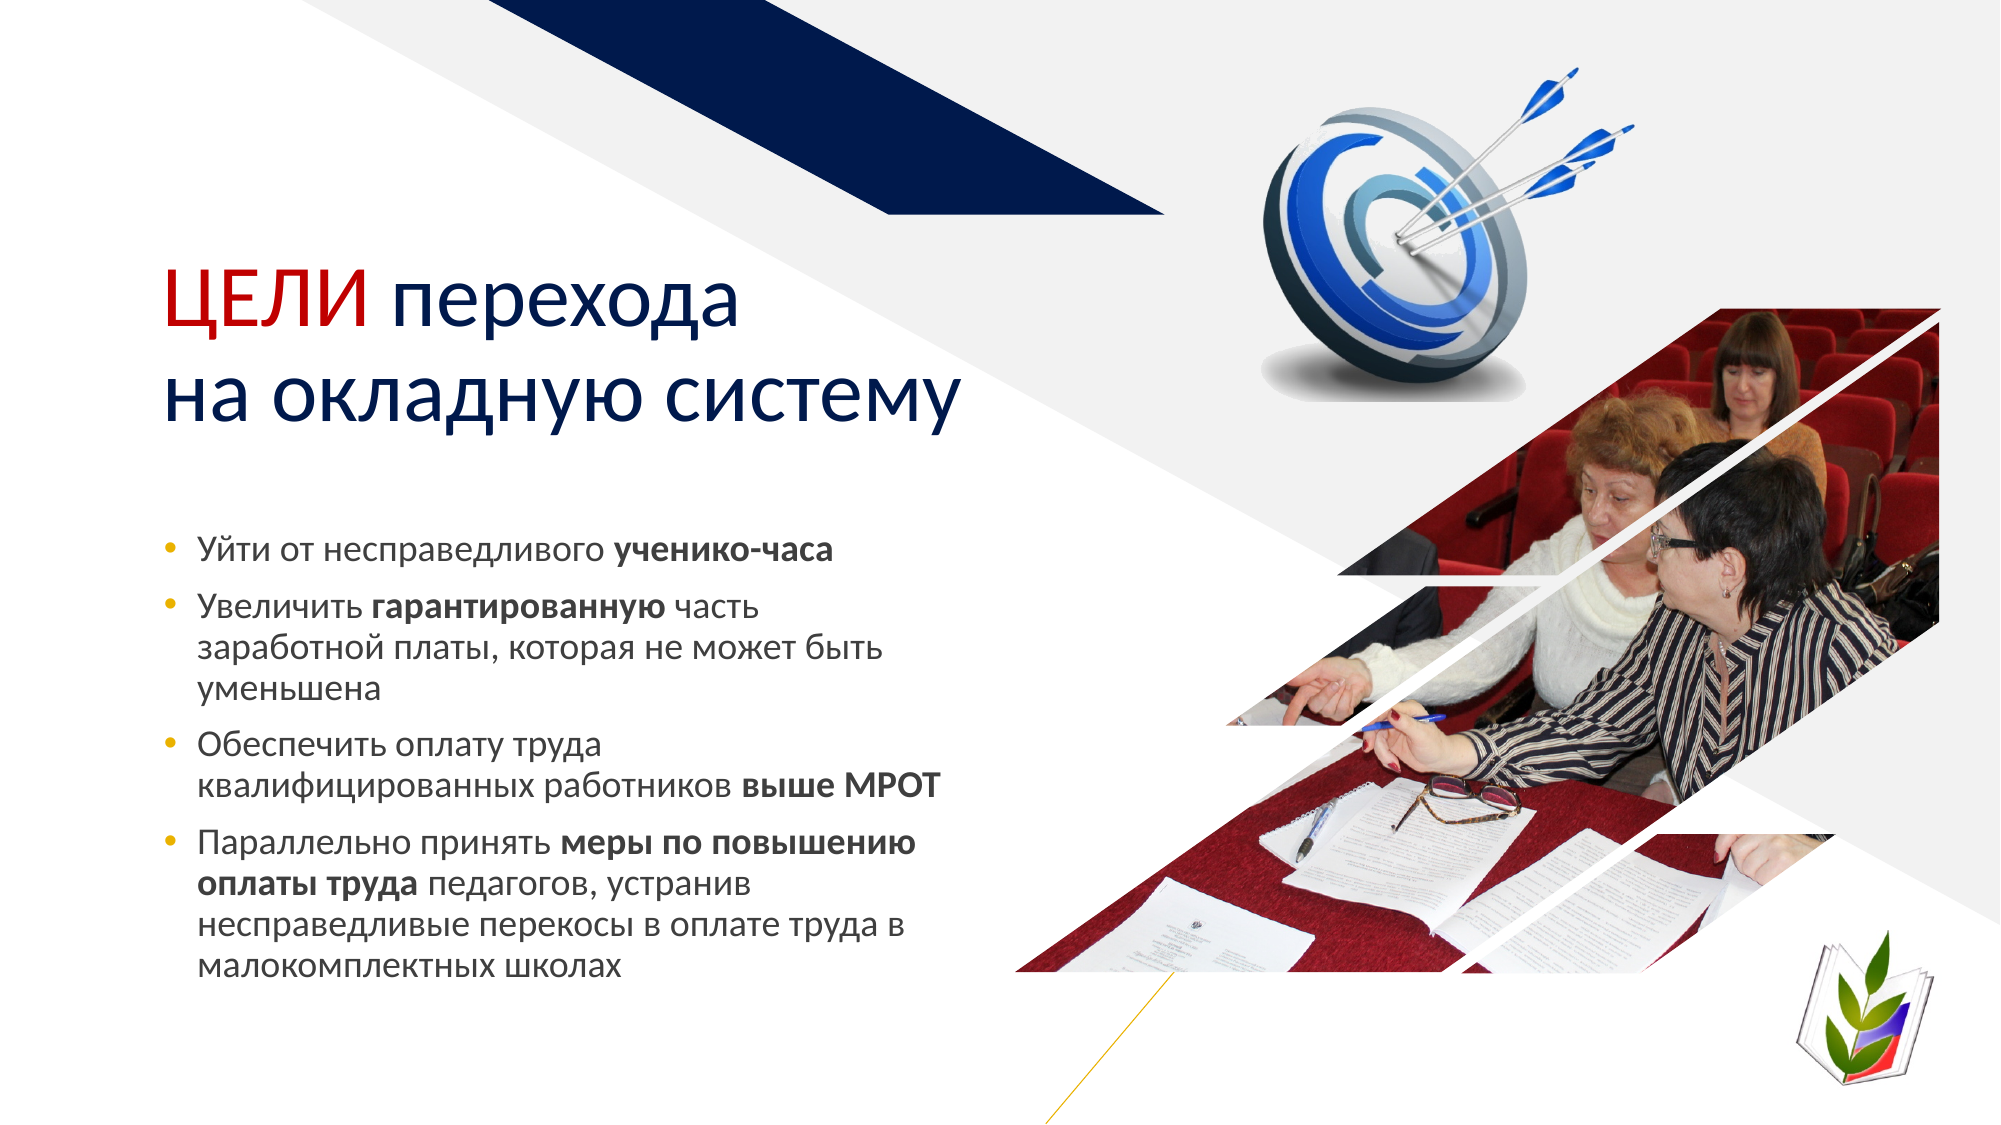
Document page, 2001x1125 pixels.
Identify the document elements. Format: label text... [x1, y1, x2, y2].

slide_number 3 [1828, 1042, 1950, 1103]
title ЦЕЛИ перехода на окладную систему [147, 241, 1249, 441]
list Уйти от несправедливого ученико-часа Увеличить гарантированную часть заработной платы, которая не может быть уменьшена Обеспечить оплату труда квалифицированных работников выше МРОТ Параллельно принять меры по повышению оплаты труда педагогов, устранив несправедливые перекосы в оплате труда в малокомплектных школах [148, 521, 960, 1007]
picture [1015, 44, 1945, 1090]
